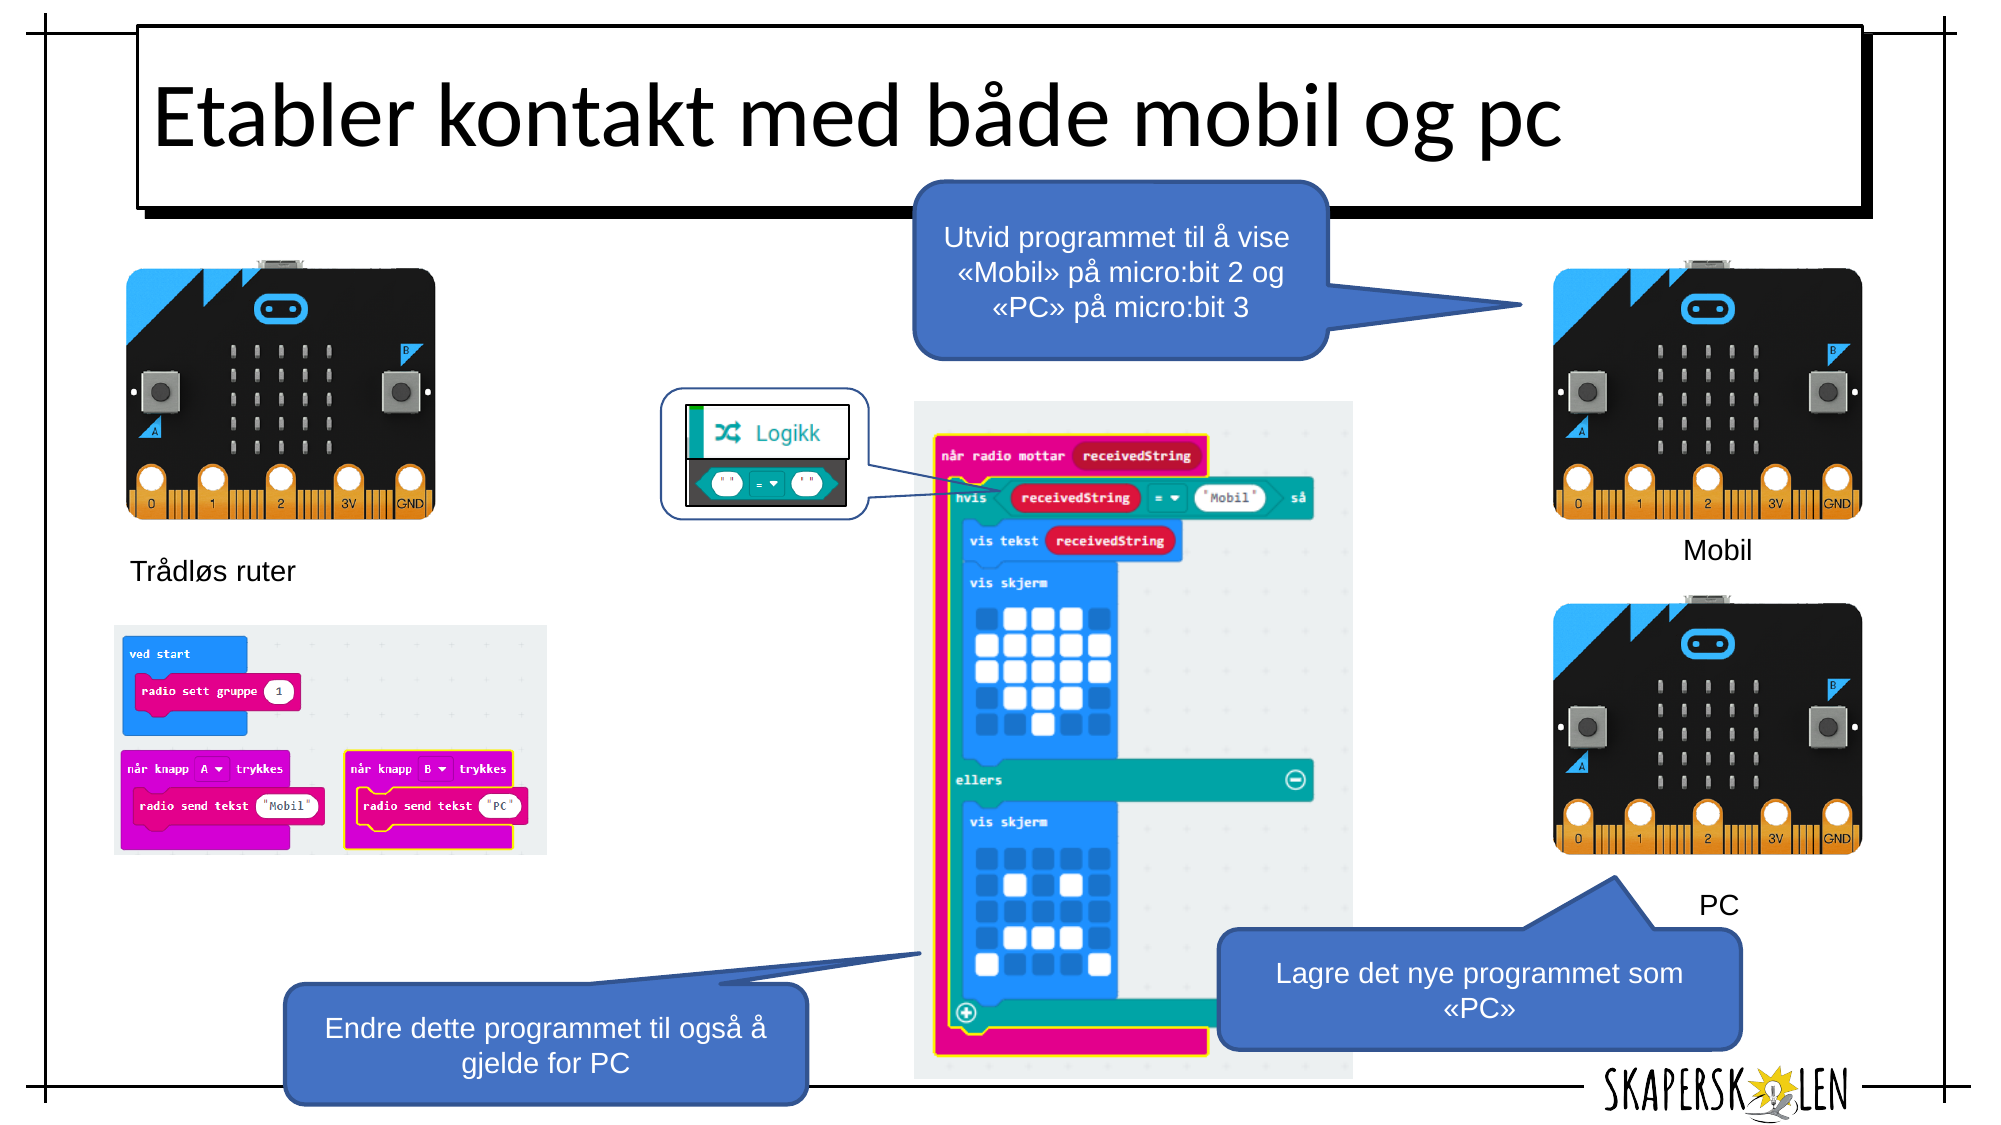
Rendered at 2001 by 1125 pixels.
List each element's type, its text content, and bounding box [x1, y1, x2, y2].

picture [126, 257, 436, 520]
picture [114, 625, 547, 856]
text_box Lagre det nye programmet som «PC» [1359, 875, 1744, 1052]
picture [1552, 593, 1863, 856]
text_box PC [1684, 878, 1759, 929]
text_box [660, 388, 869, 520]
picture [1602, 1065, 1849, 1125]
text_box Utvid programmet til å vise «Mobil» på micro:bit 2 og «PC» på micro:bit 3 [912, 179, 1523, 362]
title Etabler kontakt med både mobil og pc [136, 24, 1864, 210]
picture [914, 401, 1354, 1080]
text_box Mobil [1668, 528, 1786, 574]
text_box Trådløs ruter [114, 544, 315, 595]
text_box Endre dette programmet til også å gjelde for PC [282, 952, 909, 1107]
picture [1552, 257, 1863, 520]
